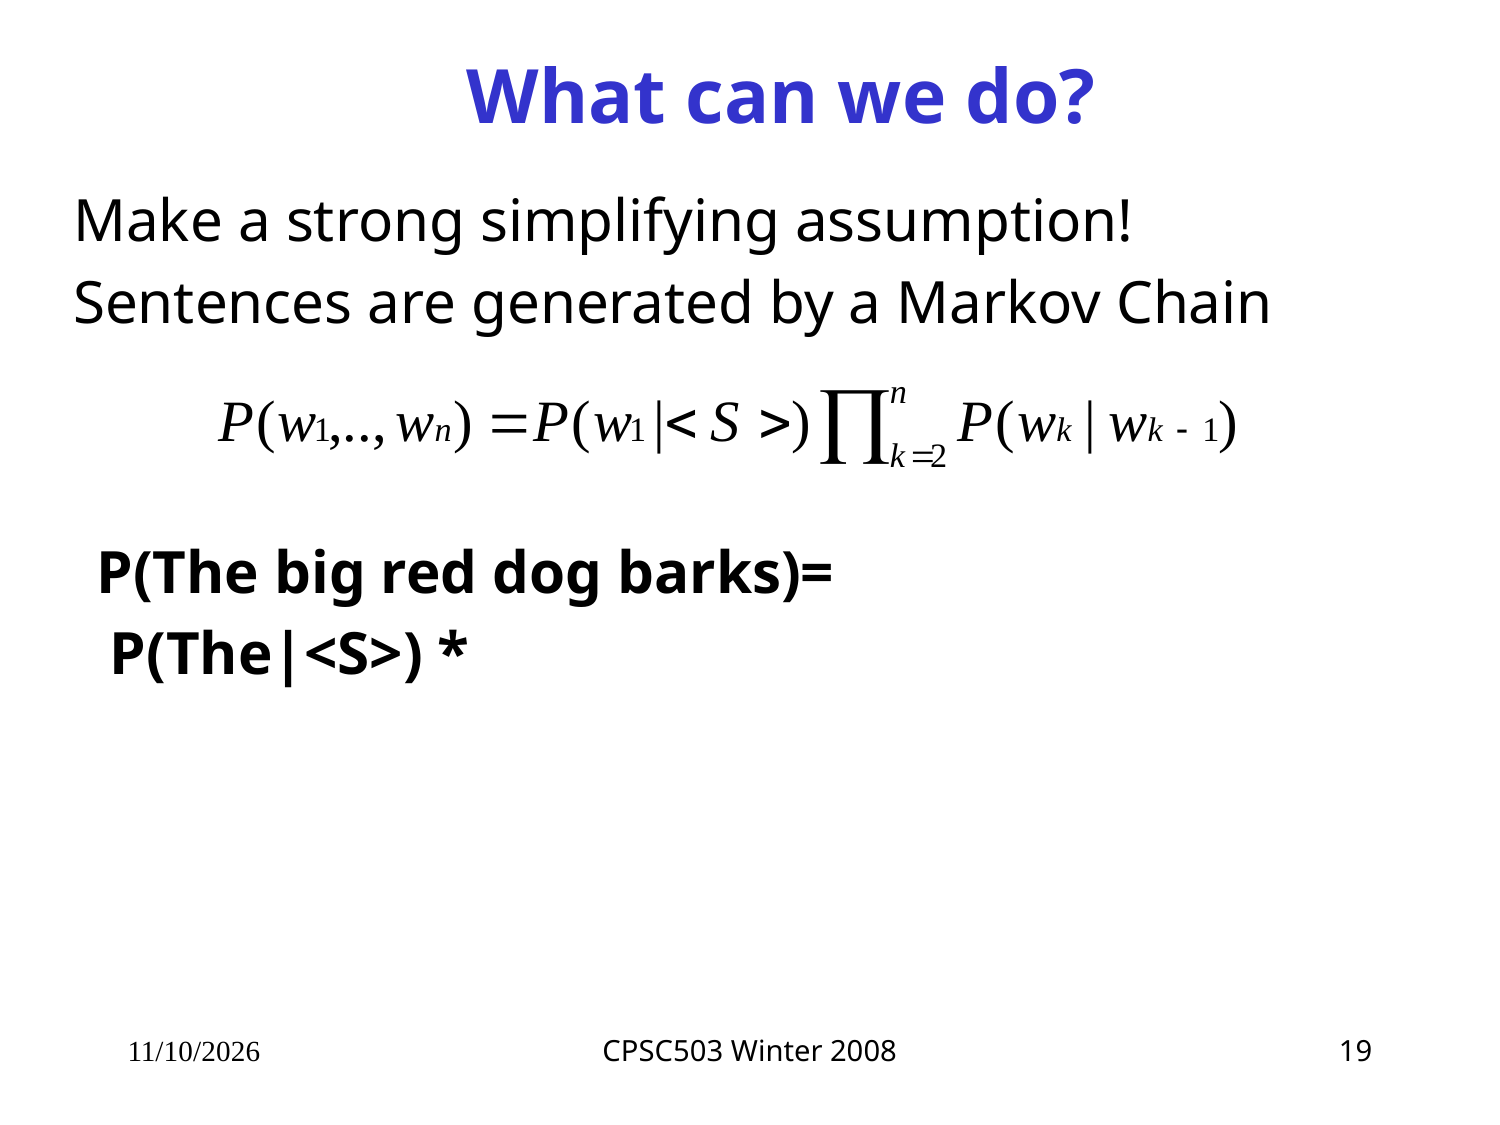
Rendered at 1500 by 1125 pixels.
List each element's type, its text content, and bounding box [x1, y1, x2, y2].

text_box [207, 362, 1247, 481]
footer CPSC503 Winter 2008 [512, 1024, 988, 1101]
text_box Sentences are generated by a Markov Chain [58, 257, 1383, 364]
text_box P(The big red dog barks)= P(The|<S>) * [81, 527, 1430, 1020]
slide_number 19 [1074, 1024, 1388, 1101]
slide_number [112, 1024, 426, 1101]
title What can we do? [62, 0, 1500, 188]
list Make a strong simplifying assumption! [58, 175, 1383, 257]
